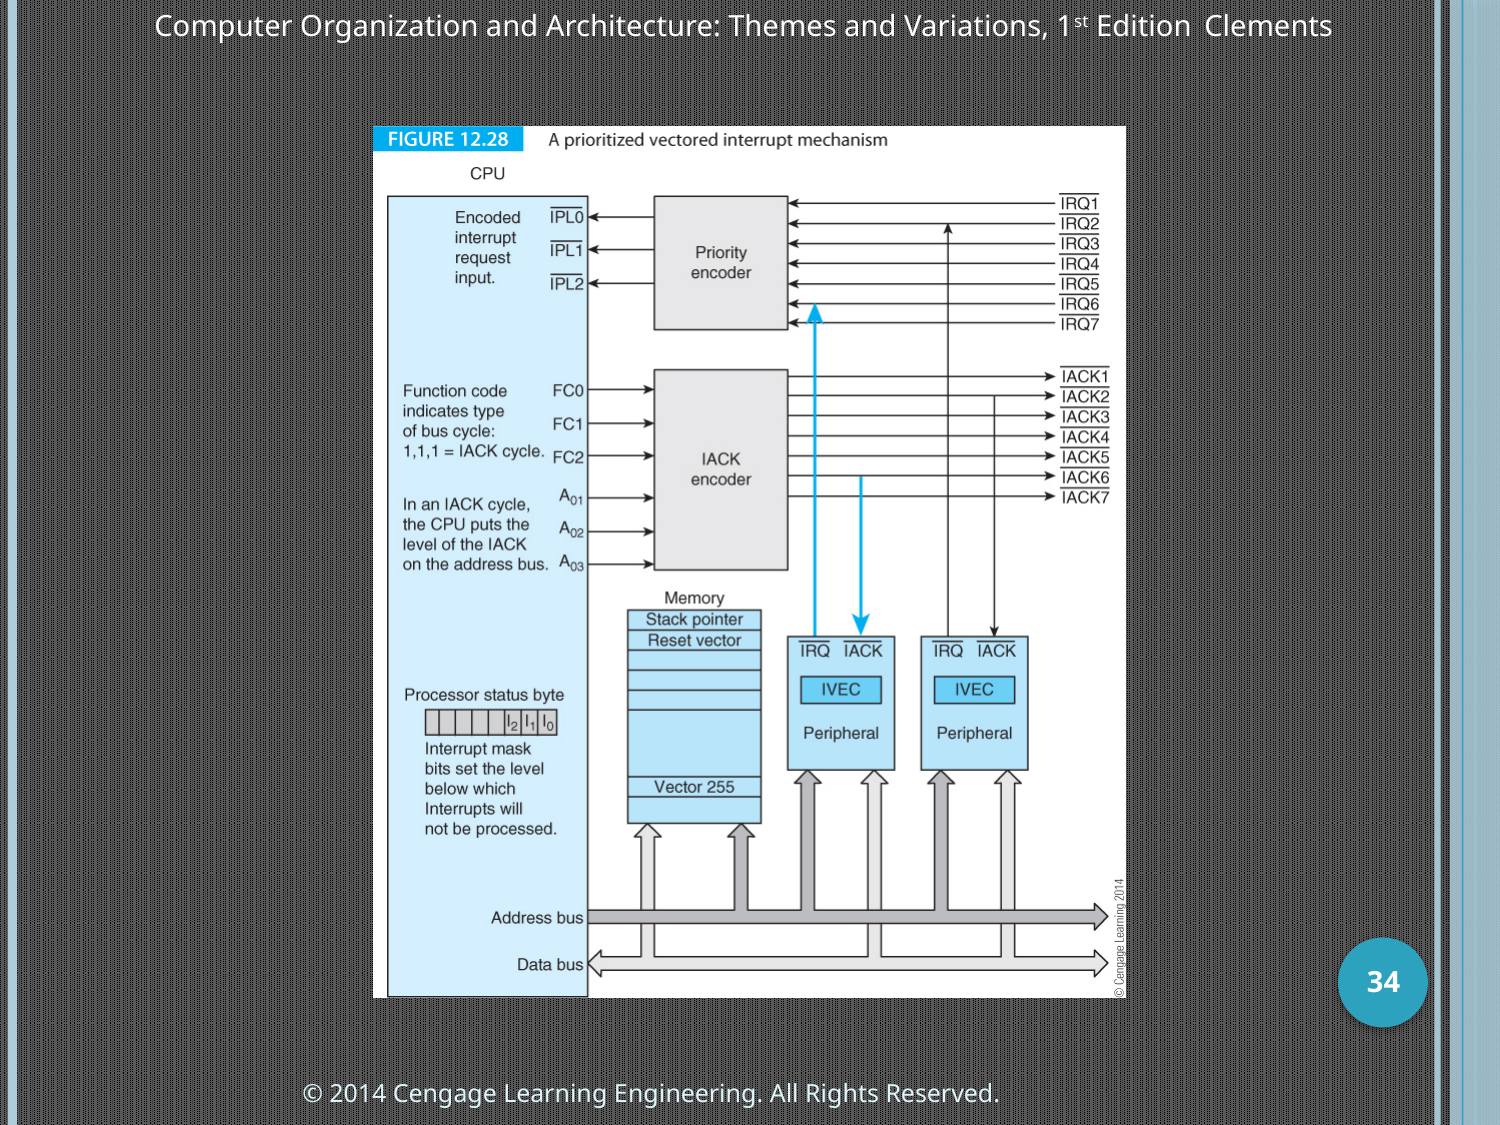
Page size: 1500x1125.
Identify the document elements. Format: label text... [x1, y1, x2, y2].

footer © 2014 Cengage Learning Engineering. All Rights Reserved. [287, 1065, 1138, 1125]
picture [472, 139, 479, 145]
picture [405, 133, 410, 145]
slide_number 34 [1333, 940, 1434, 1027]
text_box Computer Organization and Architecture: Themes and Variations, 1st Edition Clements [50, 0, 1438, 50]
picture [501, 134, 508, 145]
picture [446, 132, 453, 145]
picture [434, 132, 438, 145]
picture [390, 132, 396, 145]
picture [373, 126, 1127, 999]
